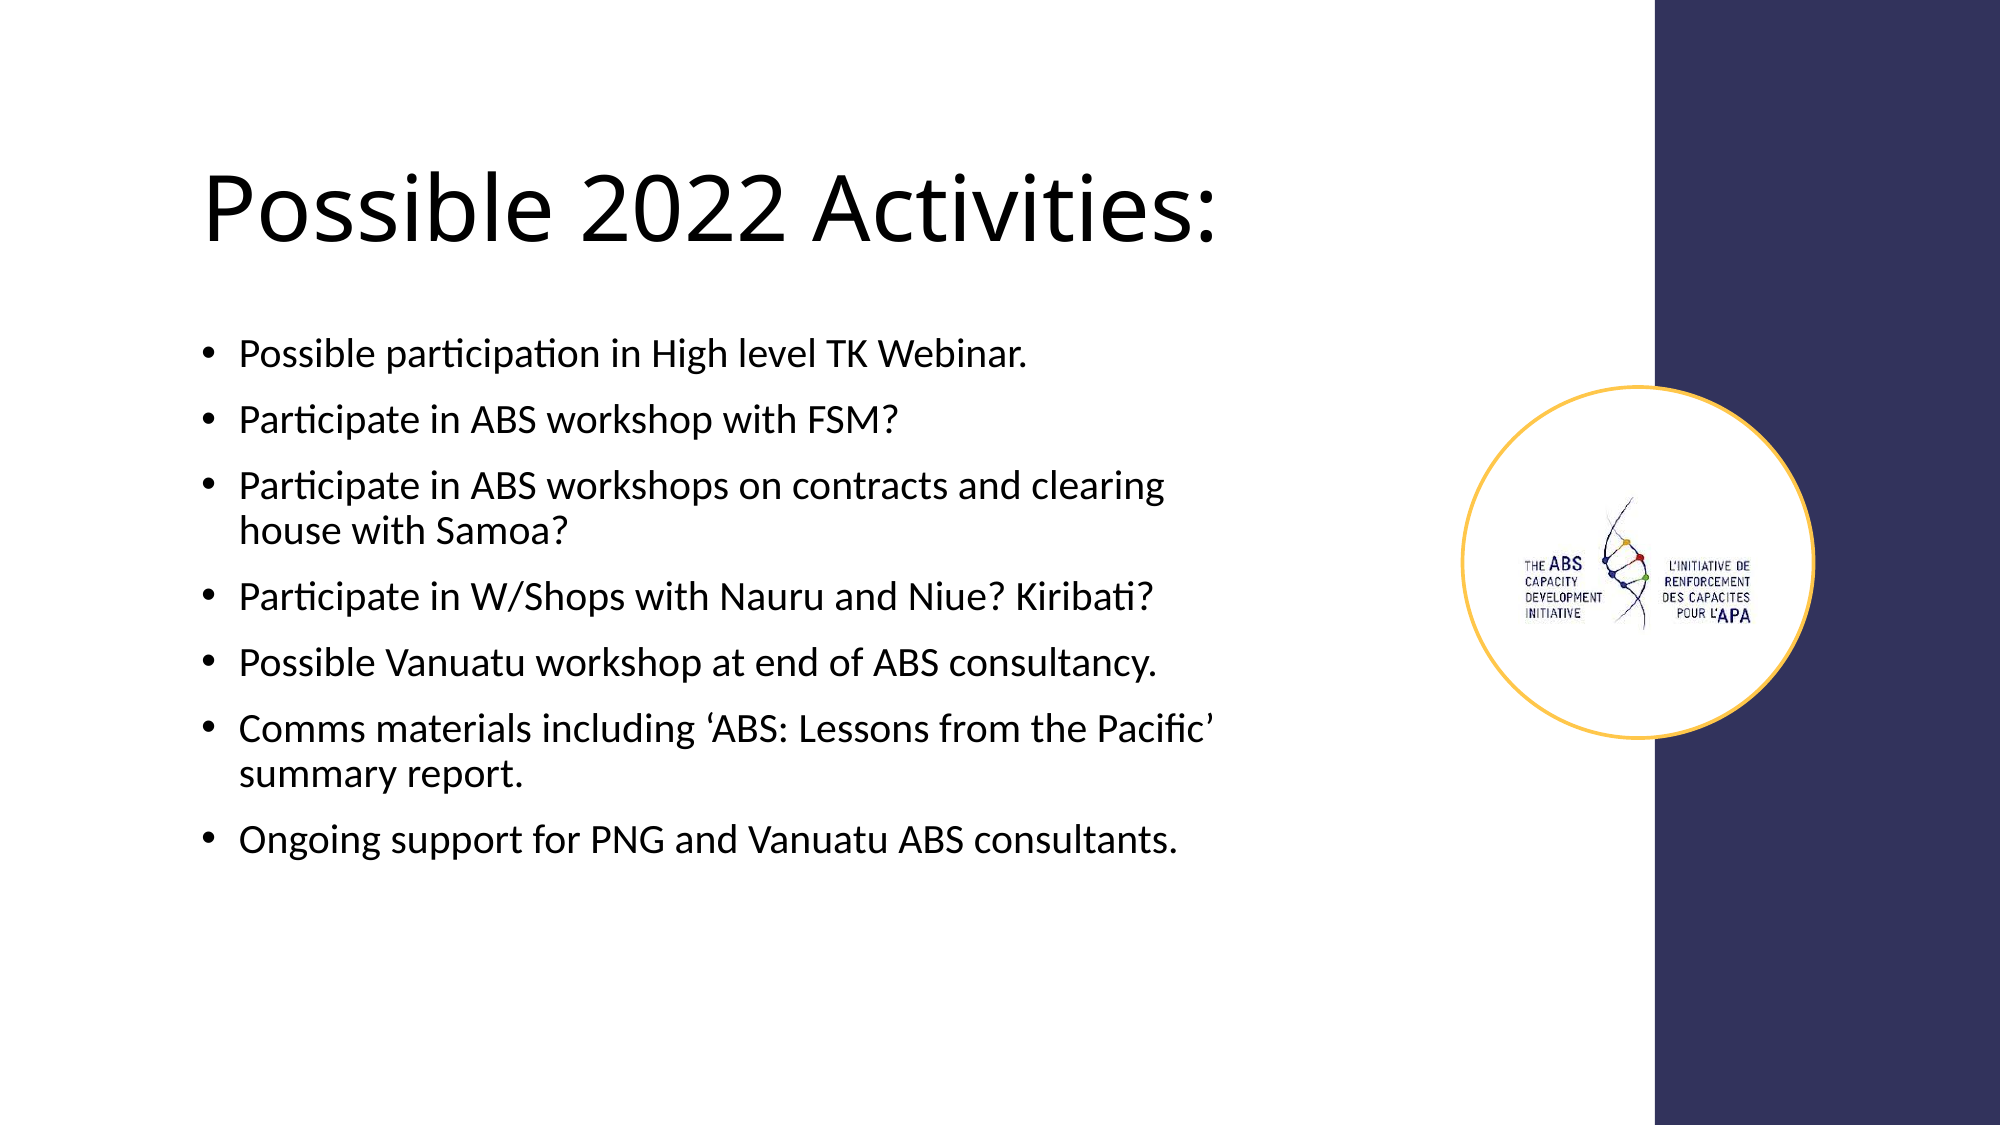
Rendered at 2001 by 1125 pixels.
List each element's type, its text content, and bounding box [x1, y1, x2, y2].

list Possible participation in High level TK Webinar. Participate in ABS workshop with FSM? Participate in ABS workshops on contracts and clearing house with Samoa? Participate in W/Shops with Nauru and Niue? Kiribati? Possible Vanuatu workshop at end of ABS consultancy. Comms materials including ‘ABS: Lessons from the Pacific’ summary report. Ongoing support for PNG and Vanuatu ABS consultants. [186, 320, 1248, 940]
text_box [1461, 385, 1815, 740]
text_box [1654, 0, 2000, 1125]
picture [1518, 490, 1758, 635]
title Possible 2022 Activities: [186, 102, 1413, 321]
